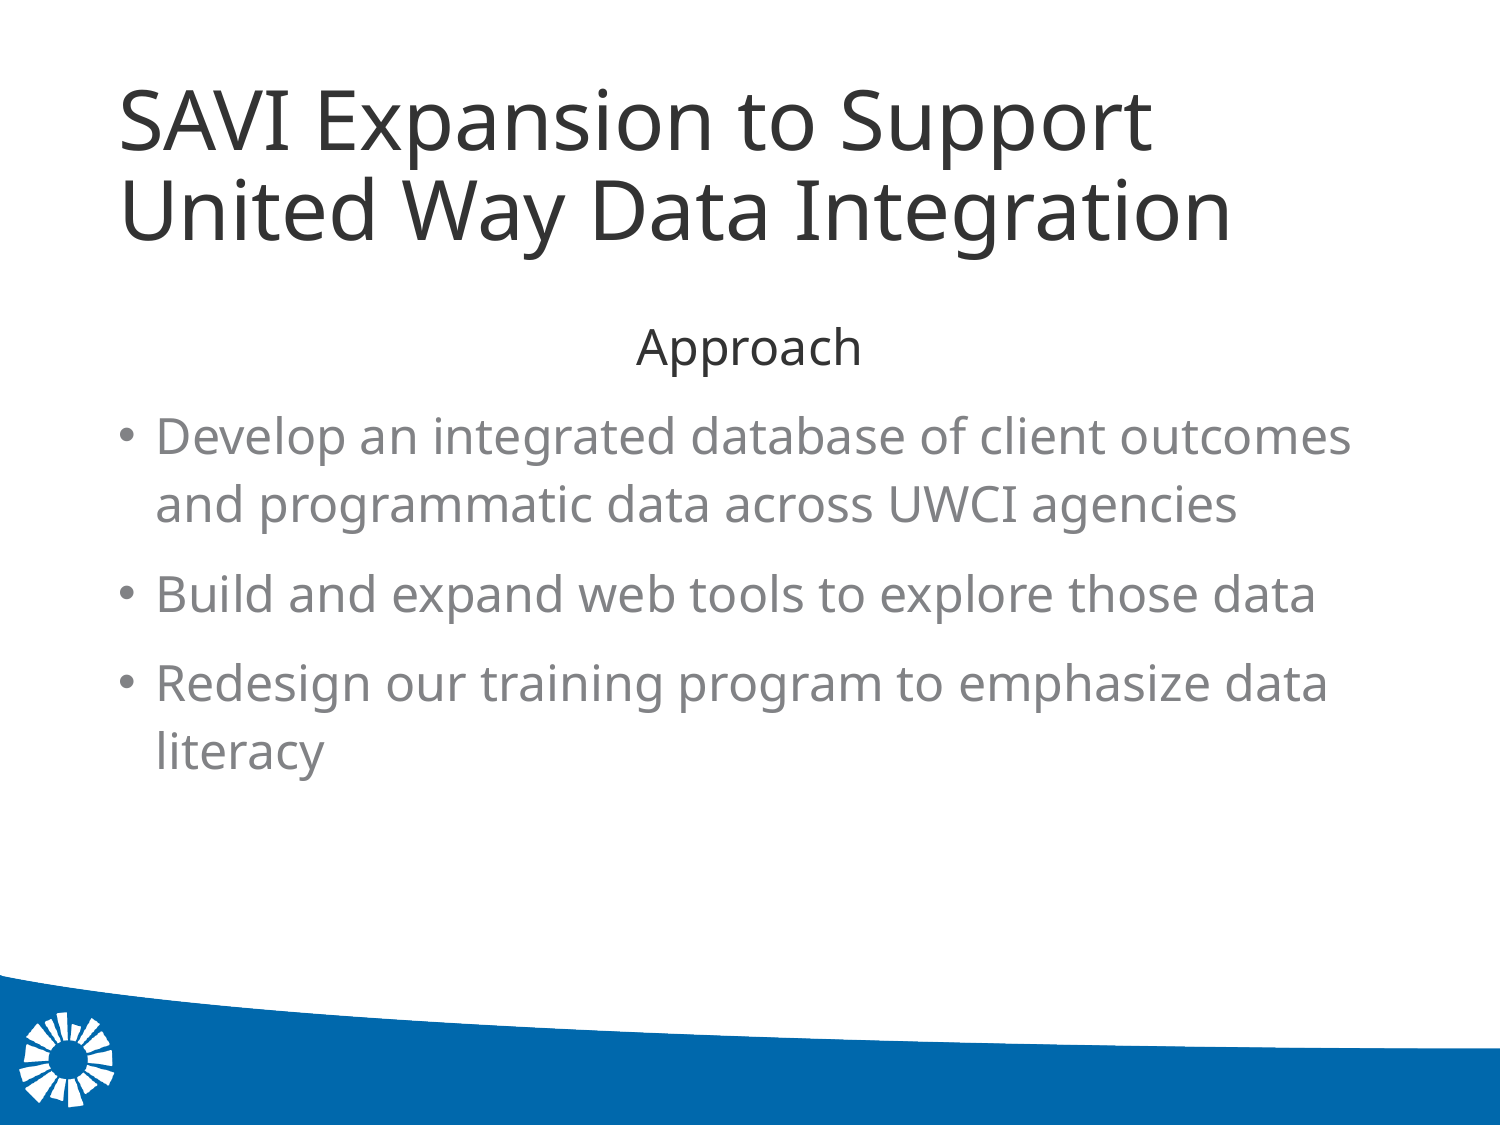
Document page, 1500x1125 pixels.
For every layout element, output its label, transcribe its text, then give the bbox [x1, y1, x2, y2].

title SAVI Expansion to Support United Way Data Integration [103, 59, 1397, 278]
picture [0, 975, 1500, 1125]
list Approach Develop an integrated database of client outcomes and programmatic data across UWCI agencies Build and expand web tools to explore those data Redesign our training program to emphasize data literacy [103, 299, 1397, 915]
